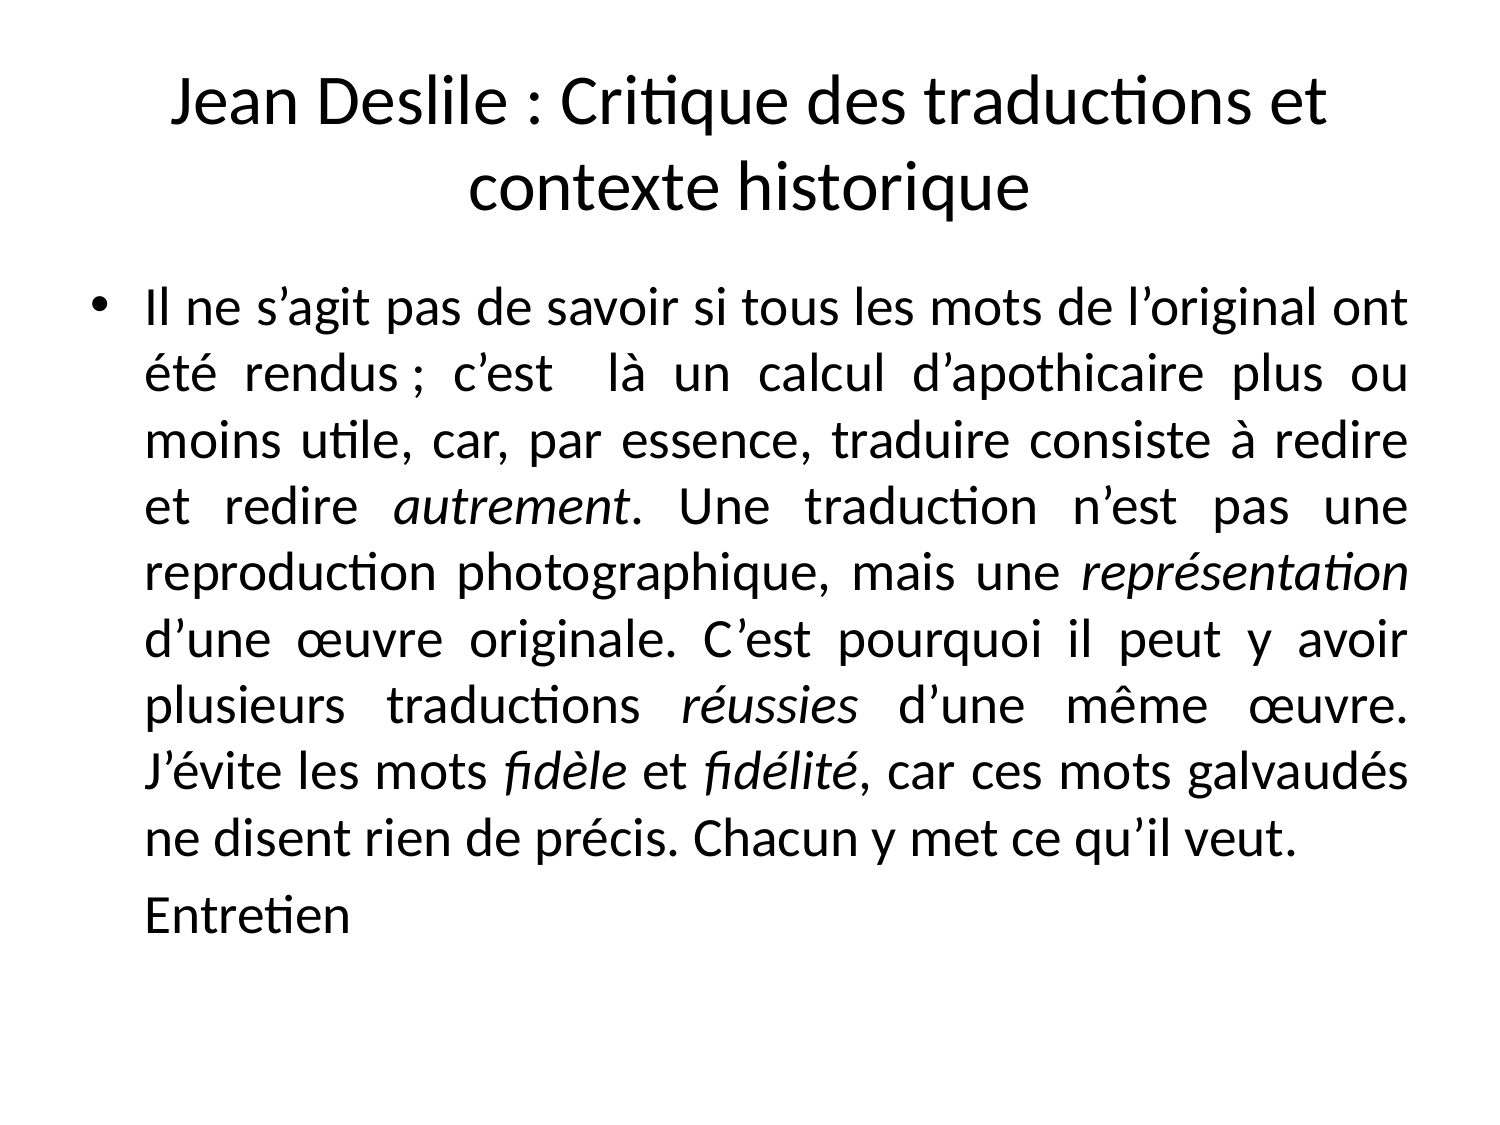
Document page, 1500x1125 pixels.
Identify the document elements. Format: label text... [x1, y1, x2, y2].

title Jean Deslile : Critique des traductions et contexte historique [75, 45, 1425, 233]
list Il ne s’agit pas de savoir si tous les mots de l’original ont été rendus ; c’est là un calcul d’apothicaire plus ou moins utile, car, par essence, traduire consiste à redire et redire autrement. Une traduction n’est pas une reproduction photographique, mais une représentation d’une œuvre originale. C’est pourquoi il peut y avoir plusieurs traductions réussies d’une même œuvre. J’évite les mots fidèle et fidélité, car ces mots galvaudés ne disent rien de précis. Chacun y met ce qu’il veut. Entretien [75, 262, 1425, 1005]
